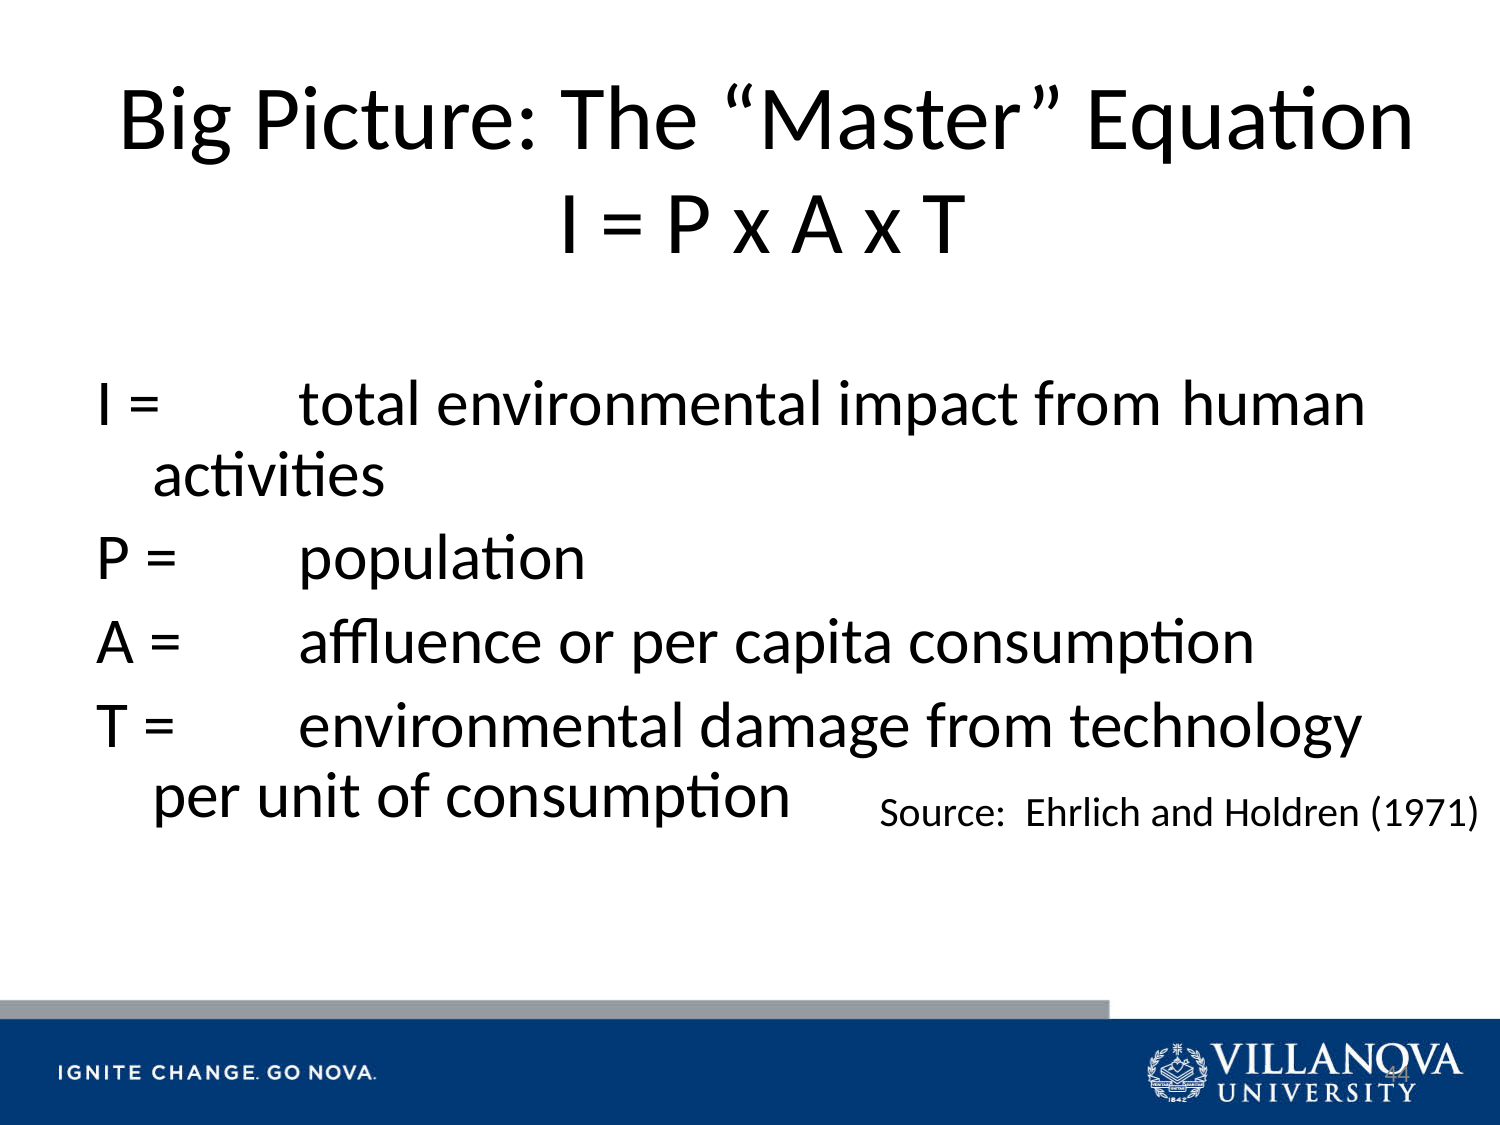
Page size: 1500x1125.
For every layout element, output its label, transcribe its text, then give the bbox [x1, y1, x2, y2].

list I = P x A x T I = total environmental impact from human activities P = population A = affluence or per capita consumption T = environmental damage from technology per unit of consumption [81, 167, 1444, 843]
title Big Picture: The “Master” Equation [93, 19, 1444, 167]
picture [0, 0, 1500, 1125]
text_box Source: Ehrlich and Holdren (1971) [864, 777, 1496, 843]
slide_number 44 [1074, 1042, 1425, 1103]
